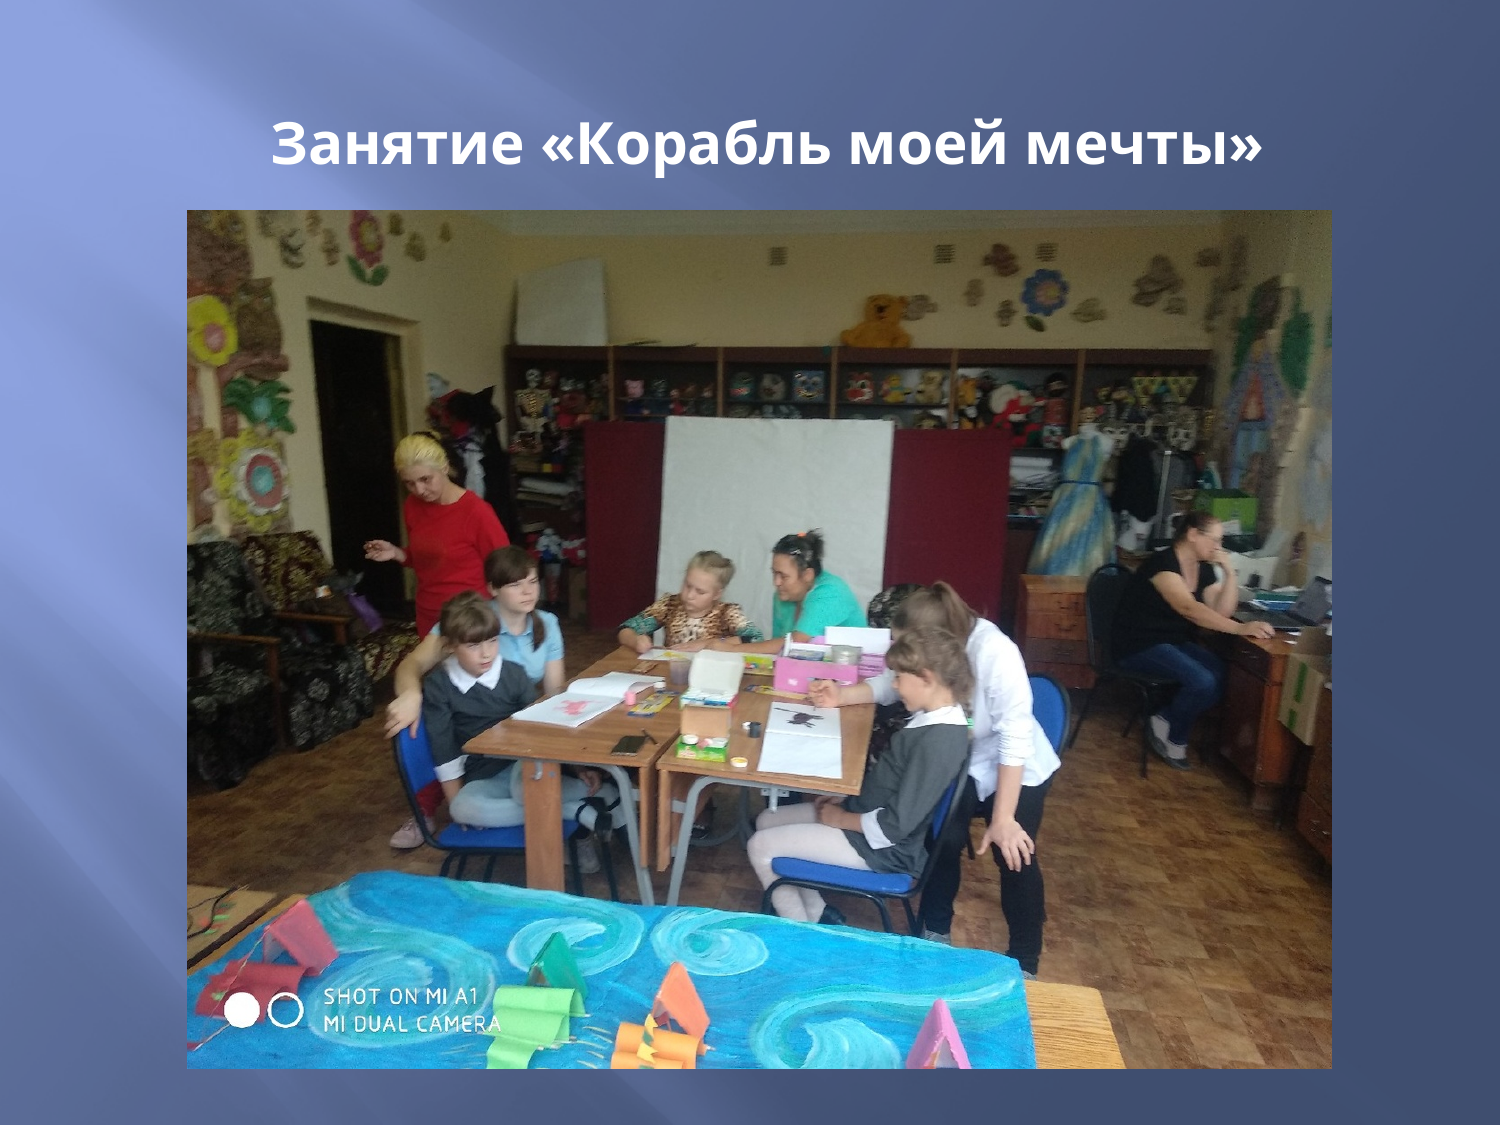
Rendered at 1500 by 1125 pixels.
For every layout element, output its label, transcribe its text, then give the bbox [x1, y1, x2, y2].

picture [187, 210, 1332, 1070]
title Занятие «Корабль моей мечты» [35, 82, 1500, 176]
